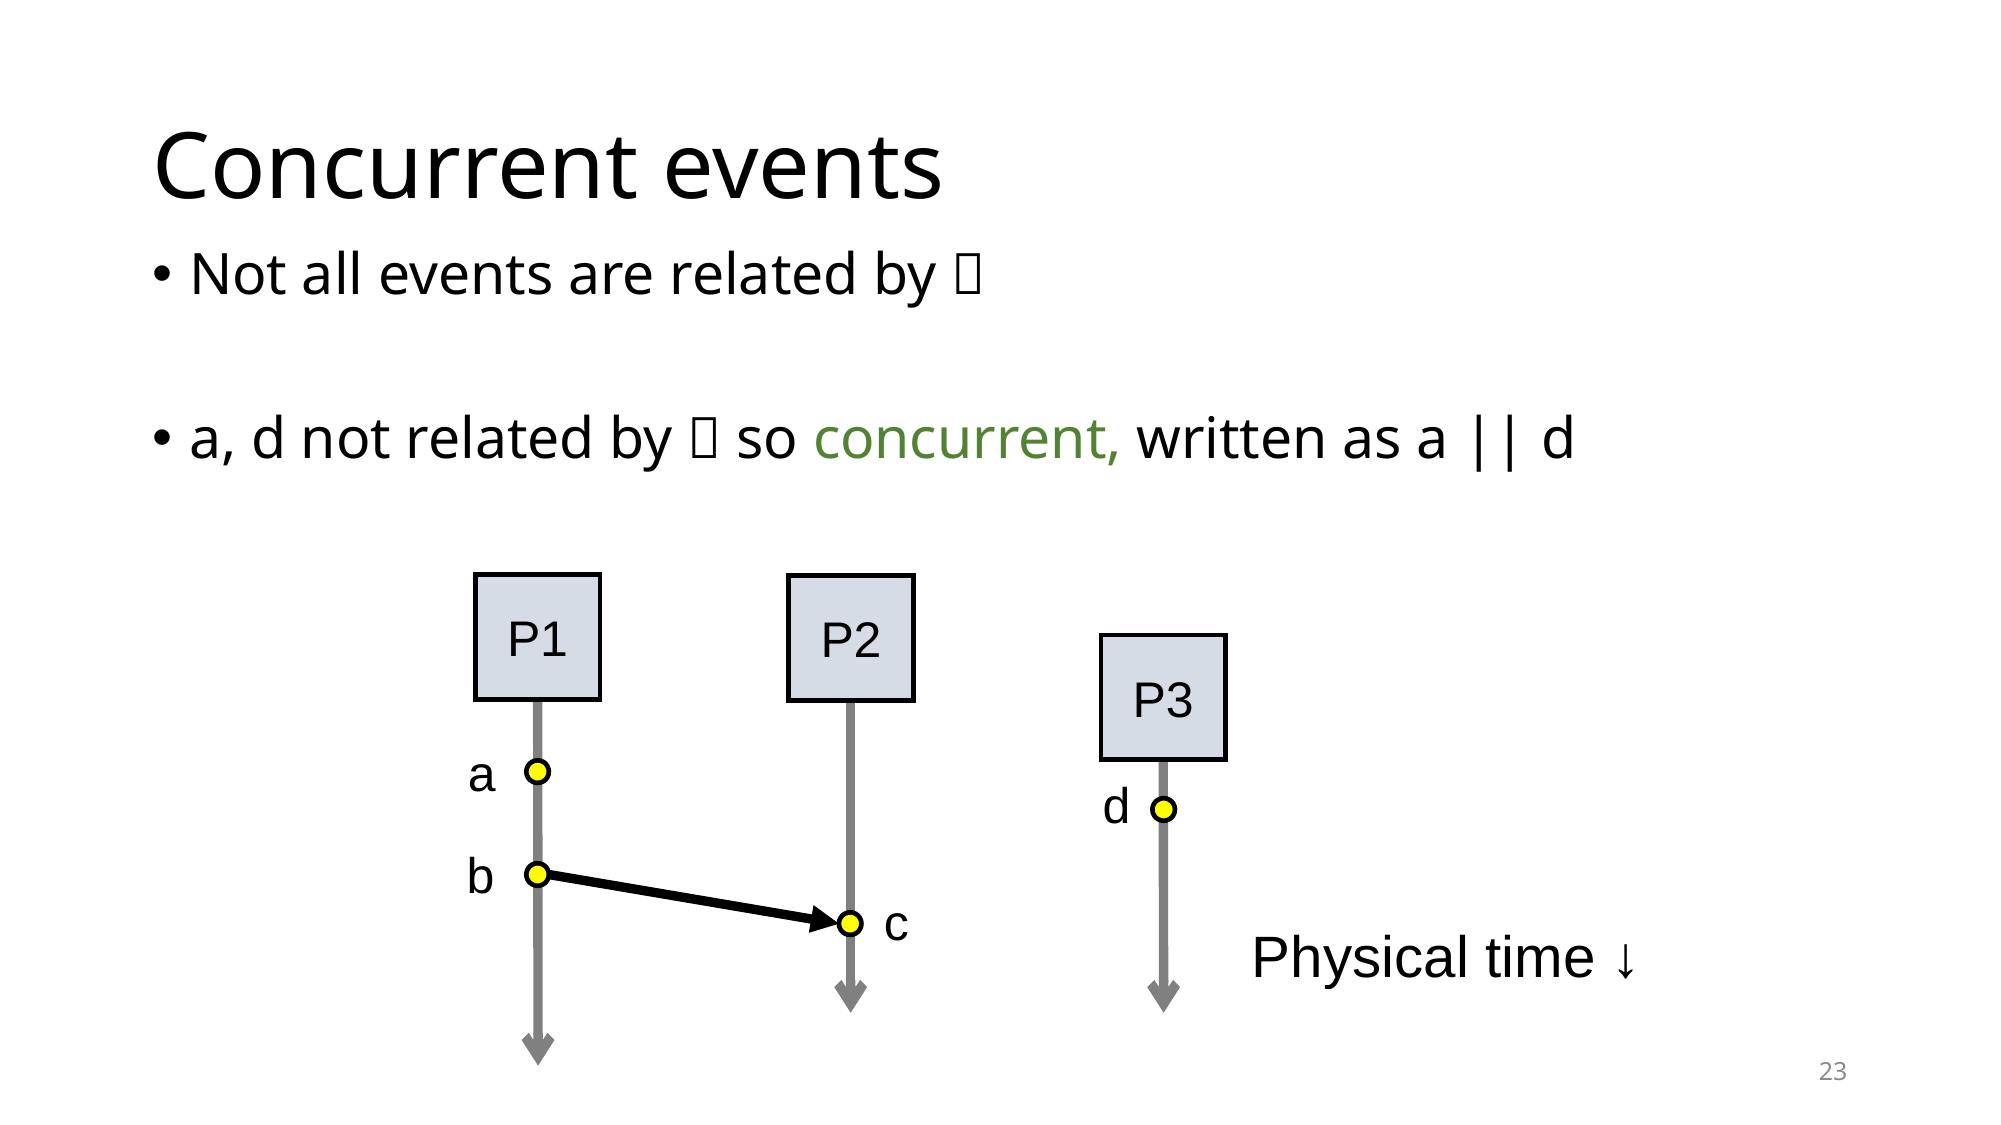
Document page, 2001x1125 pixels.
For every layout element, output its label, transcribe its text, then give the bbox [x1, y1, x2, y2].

title Concurrent events [137, 59, 1863, 278]
text_box d [1088, 766, 1146, 842]
text_box [539, 862, 549, 887]
text_box [525, 862, 537, 887]
text_box [1164, 797, 1176, 822]
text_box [548, 874, 925, 960]
slide_number 23 [1412, 1042, 1863, 1103]
text_box [539, 759, 550, 784]
text_box a [453, 733, 511, 809]
text_box [1151, 797, 1163, 822]
text_box P2 [788, 575, 914, 701]
text_box [525, 759, 537, 784]
text_box P1 [475, 574, 601, 700]
text_box P3 [1100, 634, 1226, 760]
text_box Physical time ↓ [1237, 911, 1657, 996]
list Not all events are related by  a, d not related by  so concurrent, written as a || d [137, 278, 1713, 481]
text_box b [451, 836, 510, 912]
